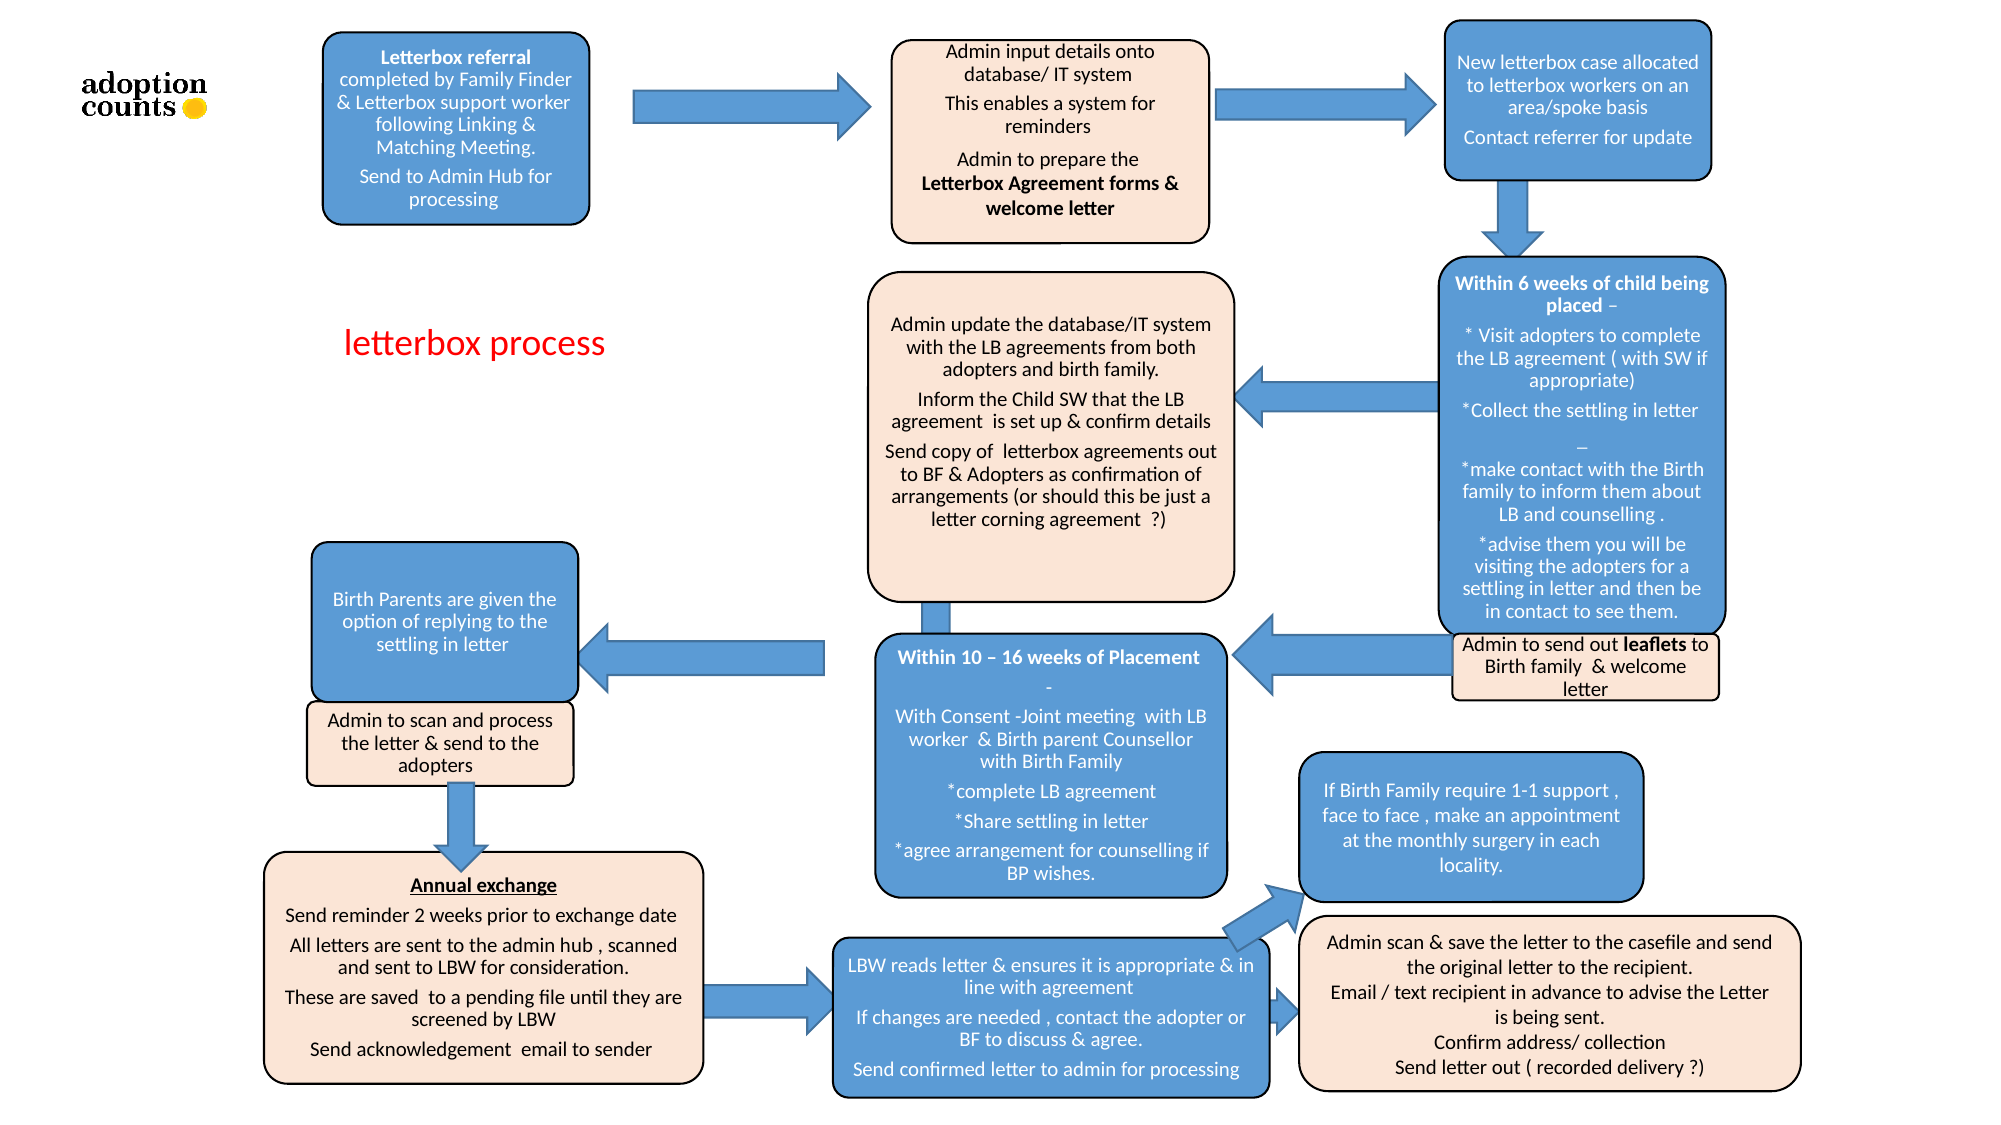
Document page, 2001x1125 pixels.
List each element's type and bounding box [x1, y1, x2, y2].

picture [82, 71, 207, 119]
text_box [0, 20, 1950, 1098]
